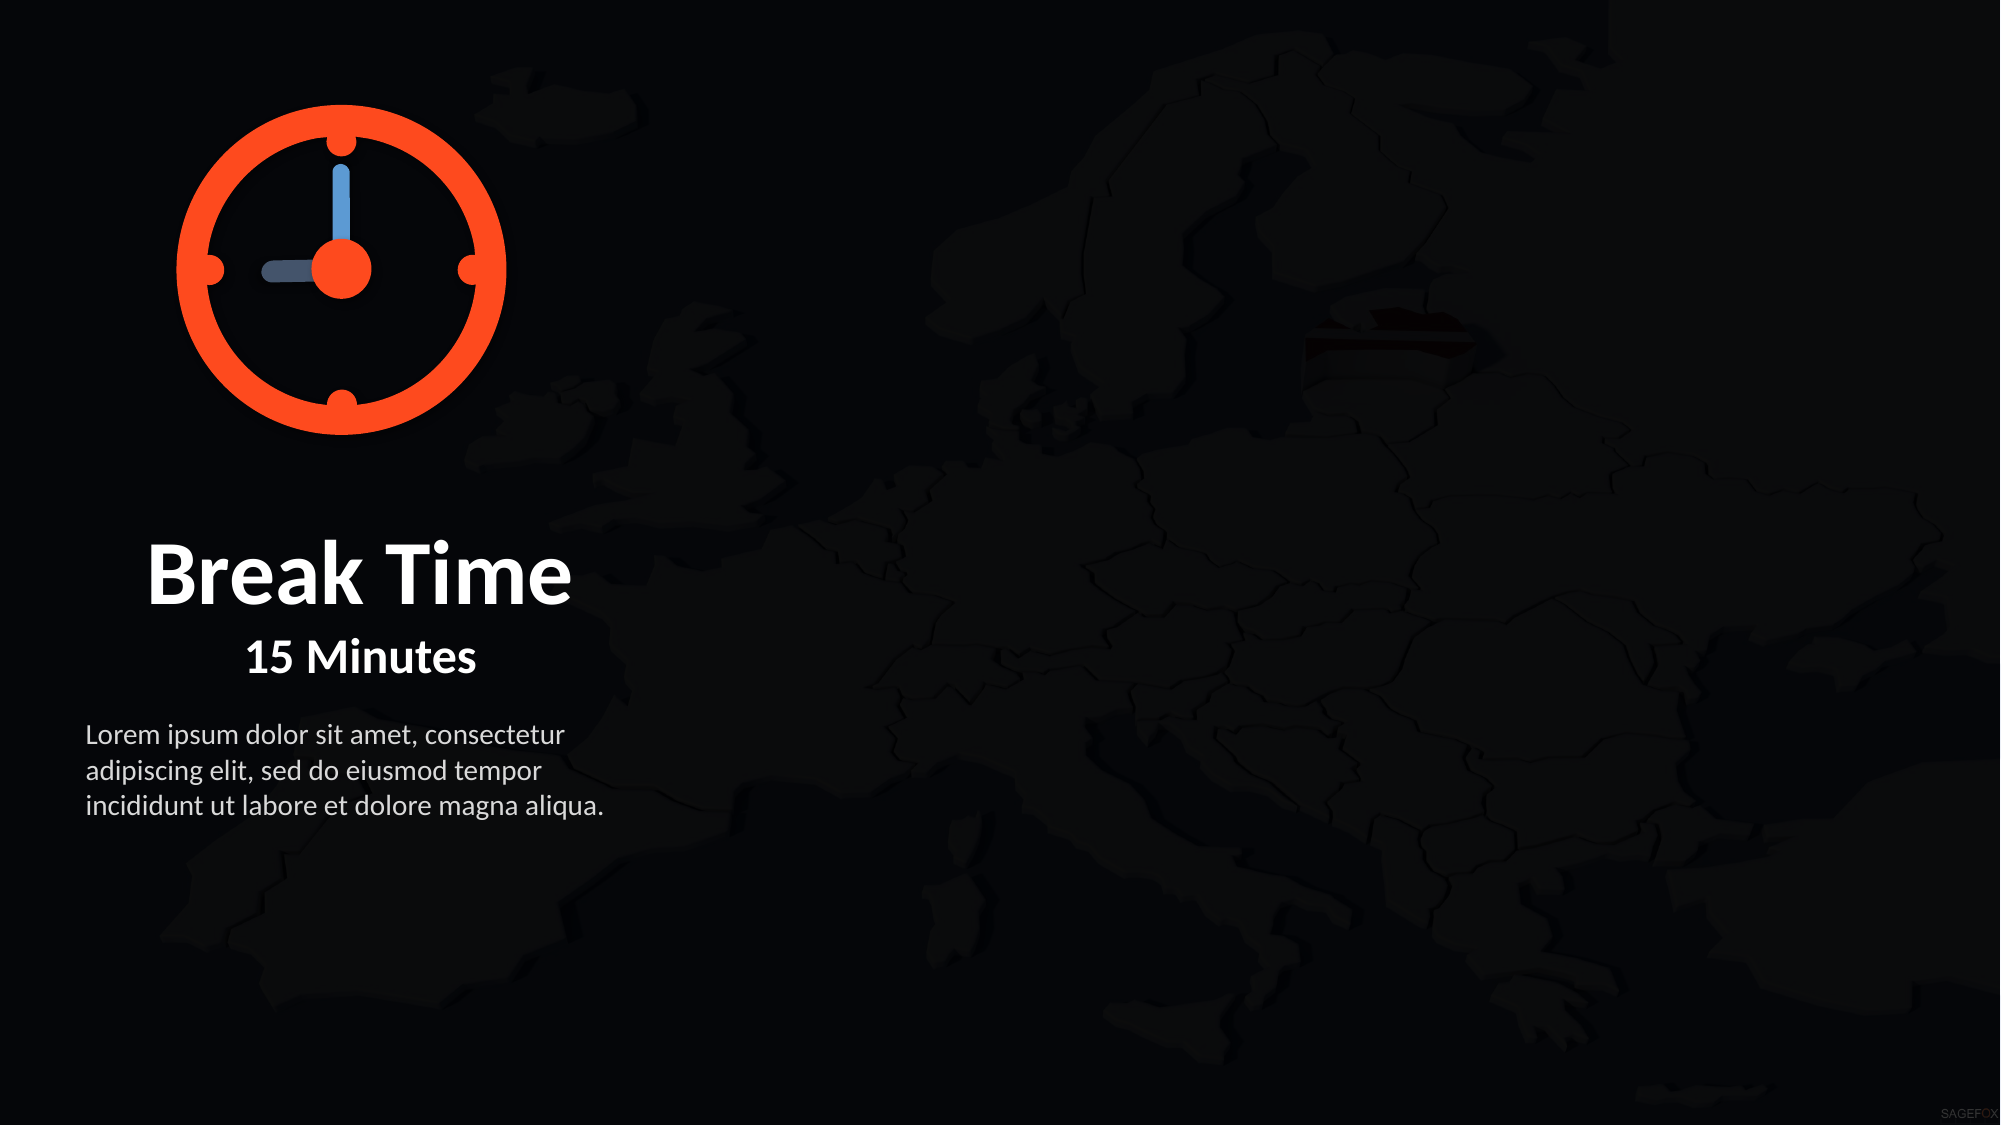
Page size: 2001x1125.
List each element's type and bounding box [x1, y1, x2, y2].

text_box [291, 176, 379, 237]
text_box [262, 237, 431, 291]
text_box [175, 103, 508, 436]
text_box [0, 0, 2000, 1125]
text_box [291, 291, 379, 373]
text_box [70, 505, 641, 830]
